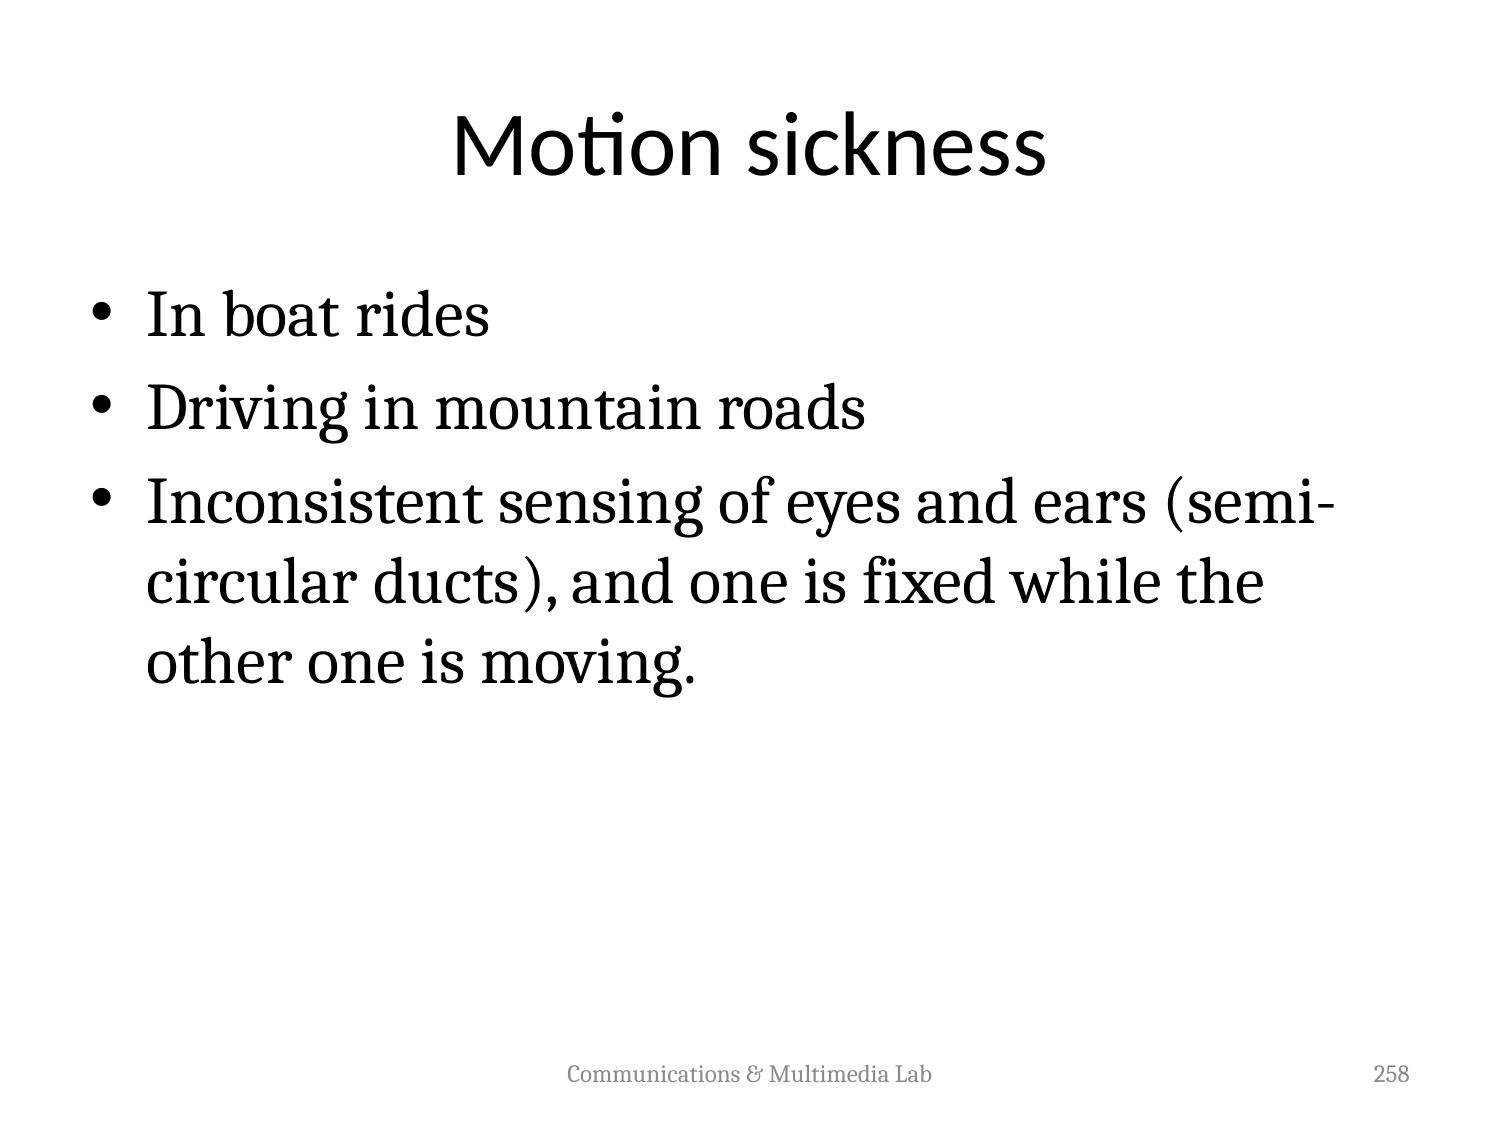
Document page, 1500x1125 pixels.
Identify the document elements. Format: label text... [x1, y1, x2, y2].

title Motion sickness [75, 45, 1425, 233]
list In boat rides Driving in mountain roads Inconsistent sensing of eyes and ears (semi-circular ducts), and one is fixed while the other one is moving. [75, 262, 1425, 1005]
slide_number 258 [1074, 1042, 1425, 1103]
footer Communications & Multimedia Lab [512, 1042, 988, 1103]
